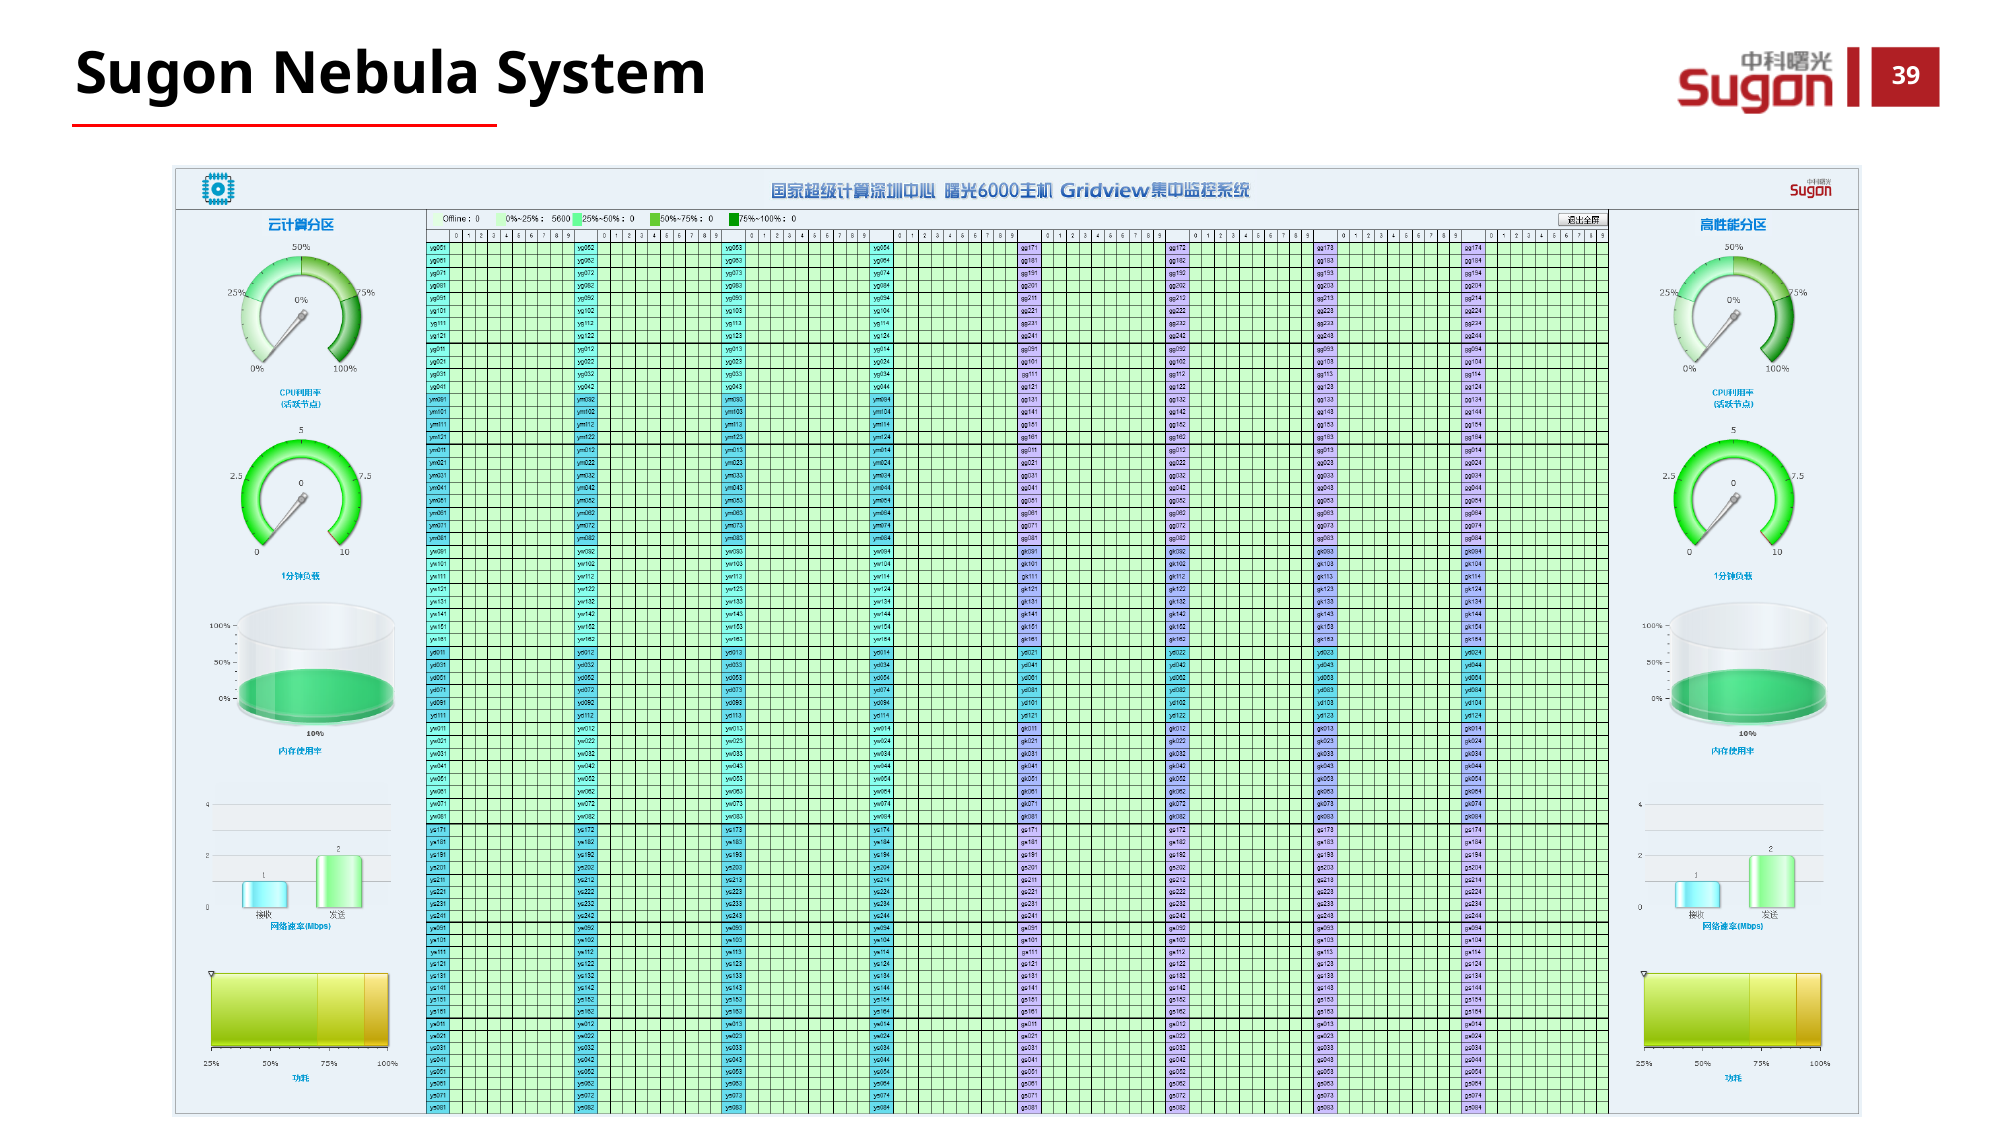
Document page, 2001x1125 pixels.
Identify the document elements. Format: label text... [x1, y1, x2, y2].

picture [172, 165, 1862, 1117]
list Sugon Nebula System [62, 26, 1230, 123]
picture [1641, 39, 1956, 125]
